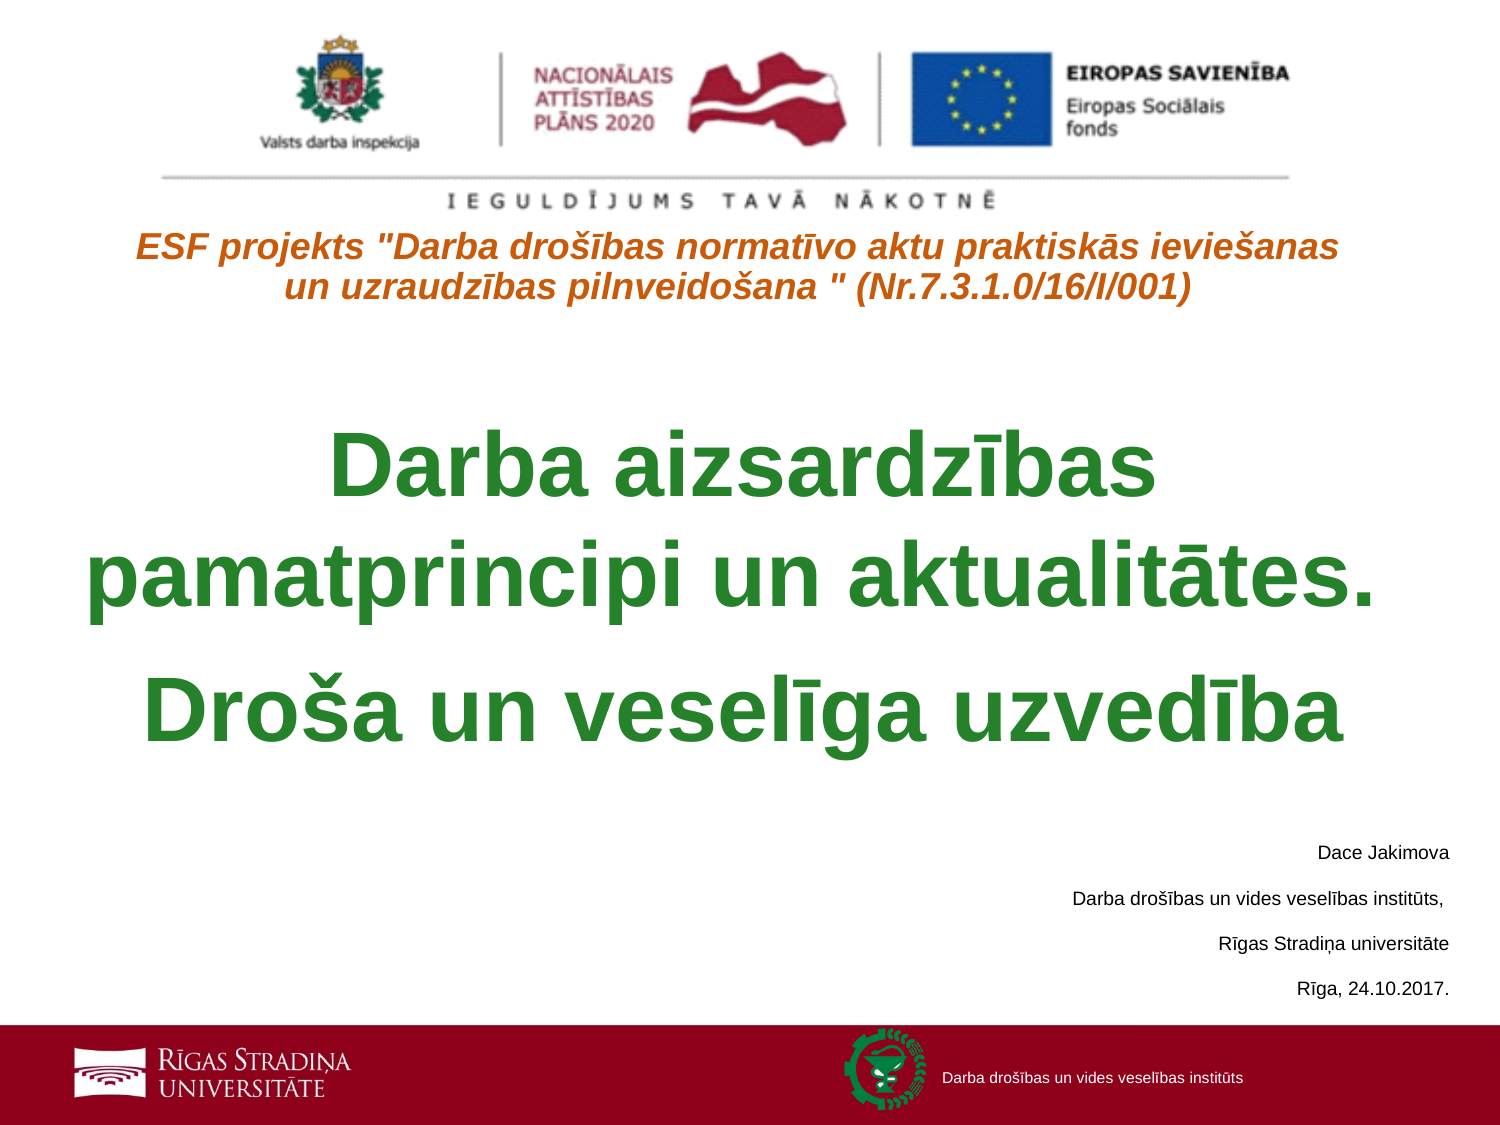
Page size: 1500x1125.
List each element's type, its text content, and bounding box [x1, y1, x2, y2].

list Darba aizsardzības pamatprincipi un aktualitātes. Droša un veselīga uzvedība [23, 397, 1465, 740]
title ESF projekts "Darba drošības normatīvo aktu praktiskās ieviešanas un uzraudzības pilnveidošana " (Nr.7.3.1.0/16/I/001) [100, 207, 1377, 327]
picture [0, 0, 1500, 1125]
text_box Dace Jakimova Darba drošības un vides veselības institūts, Rīgas Stradiņa universitāte Rīga, 24.10.2017. [714, 810, 1465, 1007]
